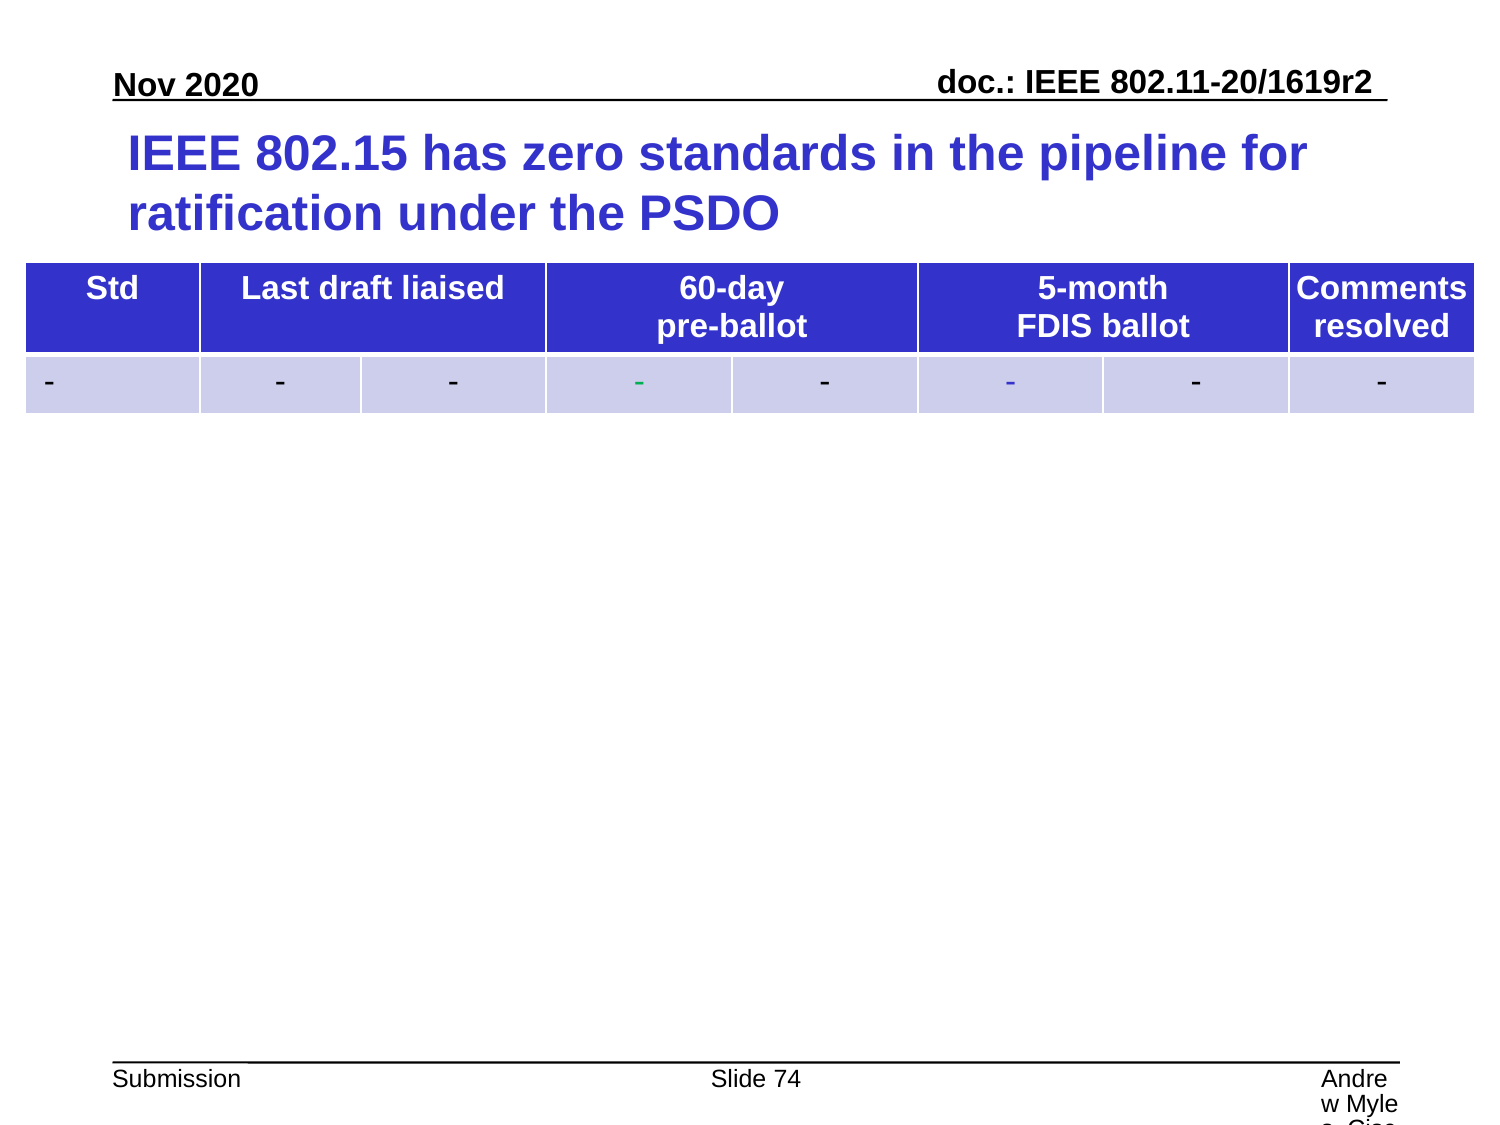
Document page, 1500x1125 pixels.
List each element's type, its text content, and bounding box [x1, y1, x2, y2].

table_cell - [733, 357, 917, 413]
table_header 60-day pre-ballot [547, 263, 917, 352]
table_header Last draft liaised [201, 263, 545, 352]
table_cell - [919, 357, 1102, 413]
table_cell - [1290, 357, 1474, 413]
footer Andrew Myles, Cisco [1320, 1061, 1402, 1093]
table_header Comments resolved [1290, 263, 1474, 352]
table_cell - [26, 357, 199, 413]
table_cell - [362, 357, 545, 413]
slide_number Slide 74 [709, 1061, 803, 1093]
table_header 5-month FDIS ballot [919, 263, 1288, 352]
table_cell - [201, 357, 360, 413]
title IEEE 802.15 has zero standards in the pipeline for ratification under the PSDO [112, 112, 1388, 262]
table_cell - [547, 357, 731, 413]
table_cell - [1104, 357, 1288, 413]
table_header Std [26, 263, 199, 352]
